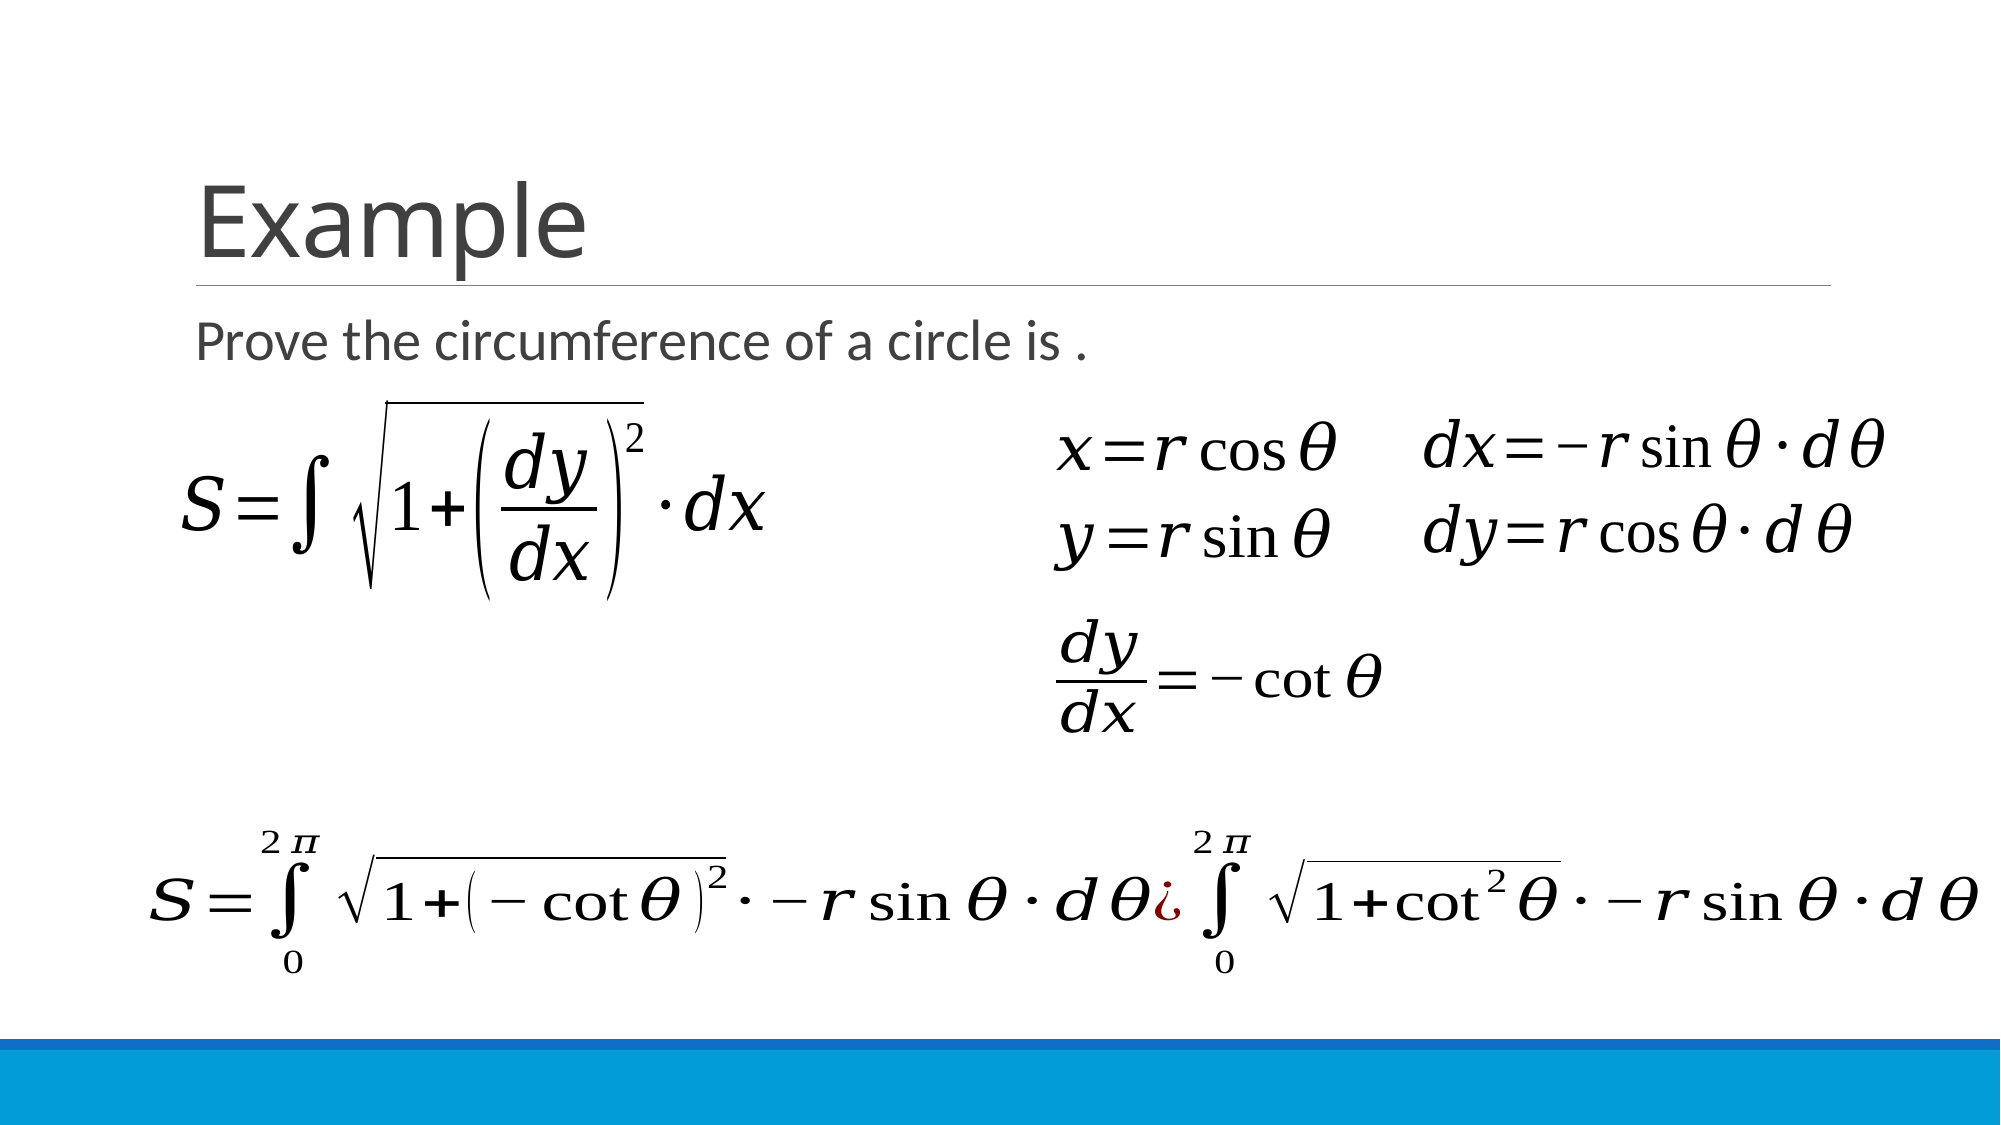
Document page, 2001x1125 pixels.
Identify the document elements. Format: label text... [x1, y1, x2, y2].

title Example [180, 47, 1830, 285]
